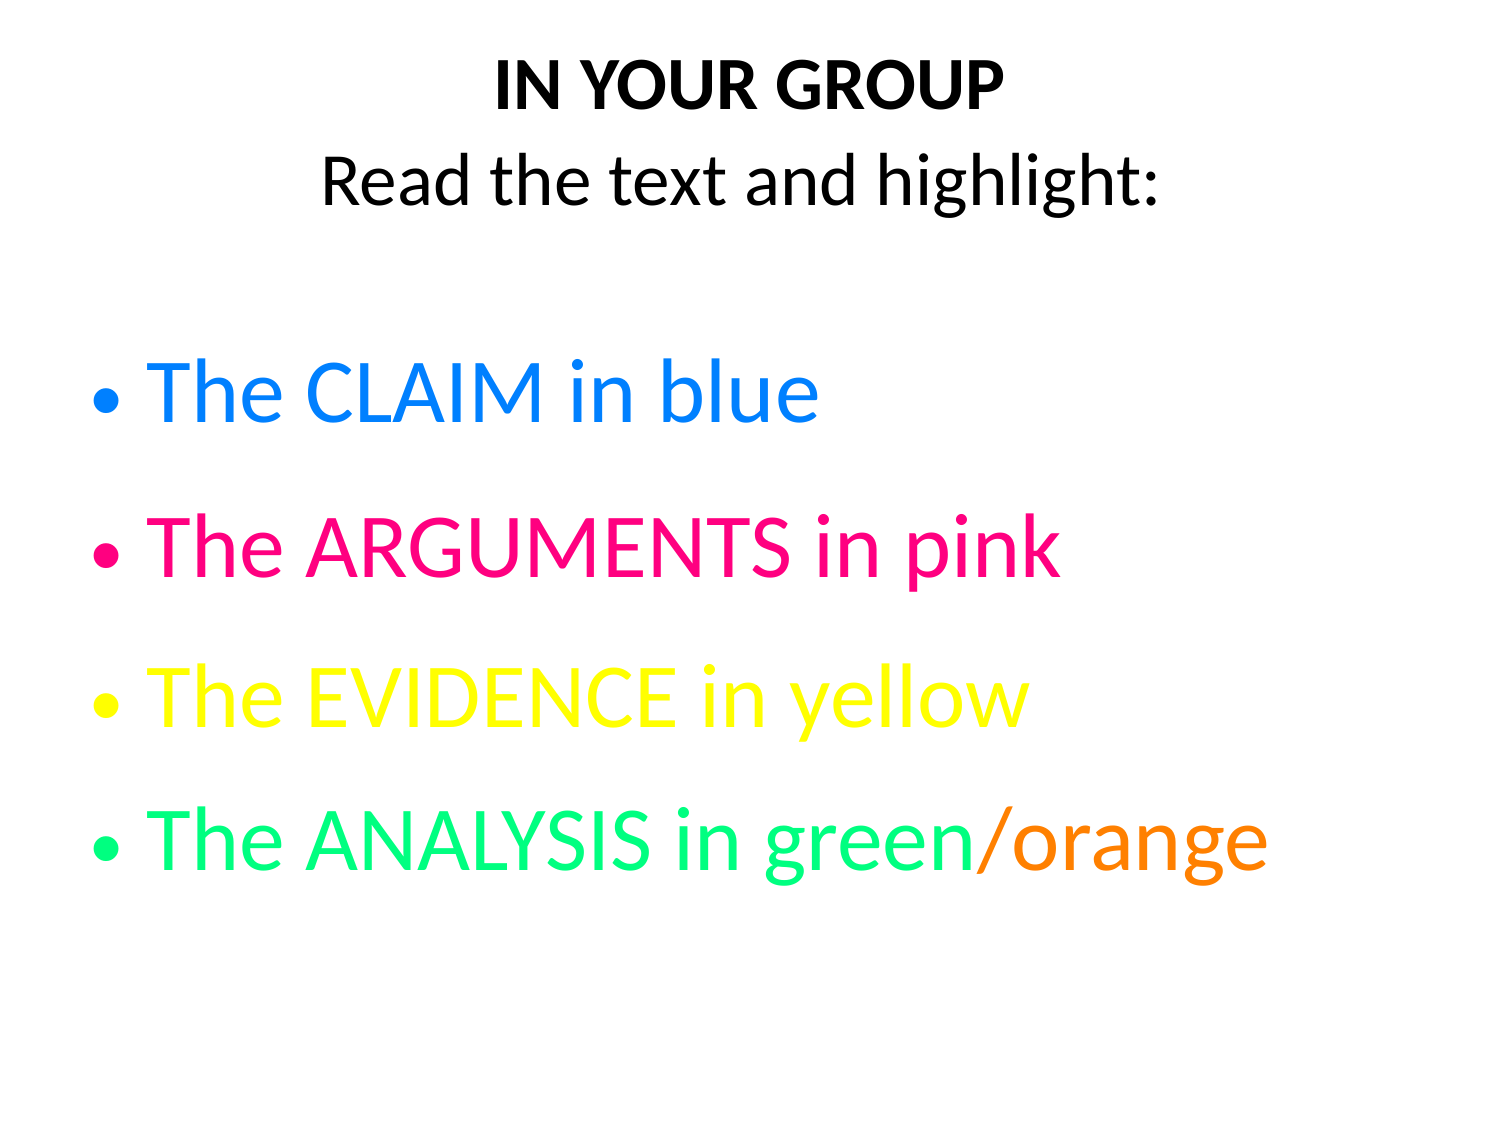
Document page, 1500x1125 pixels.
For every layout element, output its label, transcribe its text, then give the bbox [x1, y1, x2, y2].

list The CLAIM in blue The ARGUMENTS in pink The EVIDENCE in yellow The ANALYSIS in green/orange [75, 346, 1425, 1096]
title IN YOUR GROUP Read the text and highlight: [75, 45, 1425, 233]
